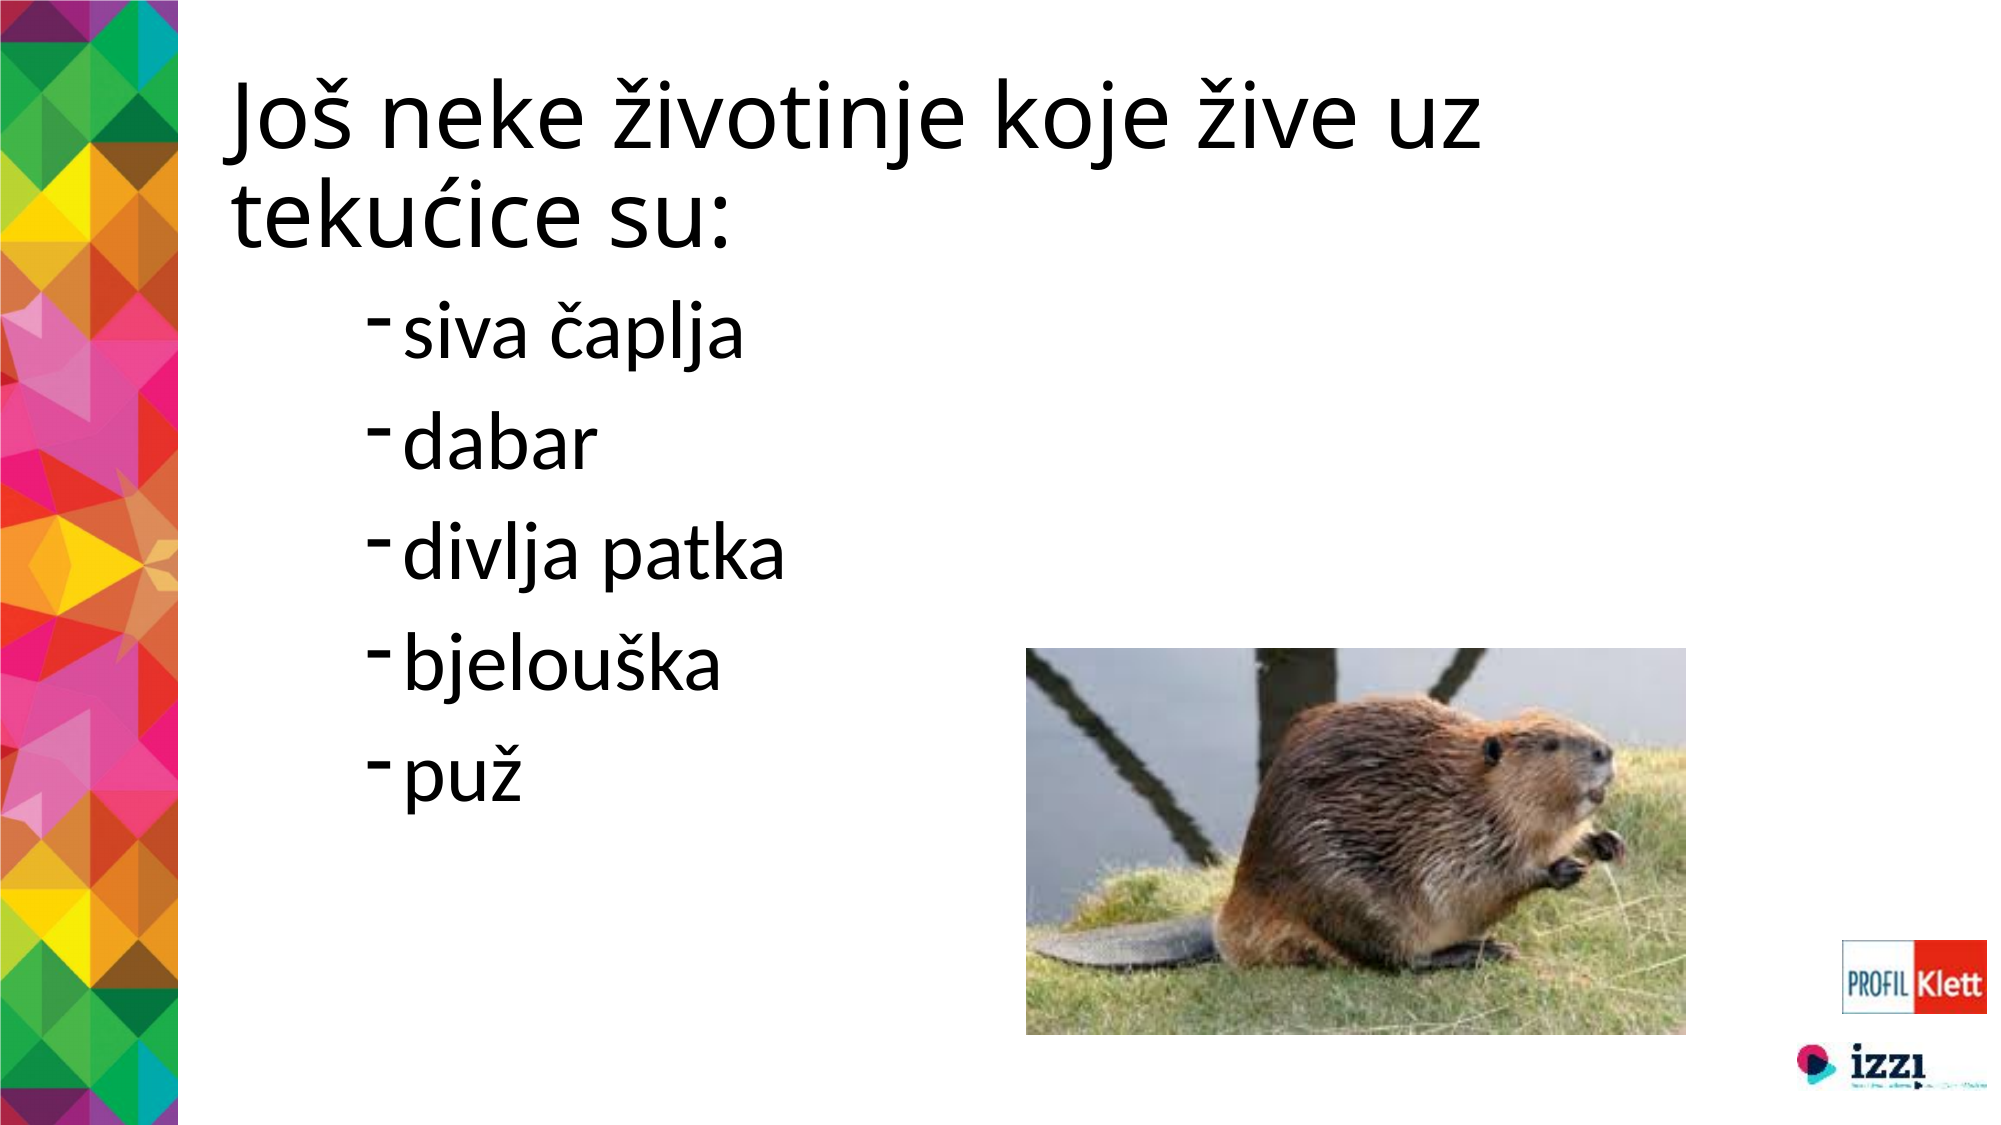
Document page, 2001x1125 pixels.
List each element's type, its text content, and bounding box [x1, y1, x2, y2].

title Još neke životinje koje žive uz tekućice su: [214, 59, 1863, 278]
picture [1026, 648, 1686, 1035]
picture [1842, 940, 1987, 1014]
picture [1797, 1042, 1987, 1091]
picture [1, 2, 178, 1124]
list siva čaplja dabar divlja patka bjelouška puž [350, 278, 1701, 1022]
